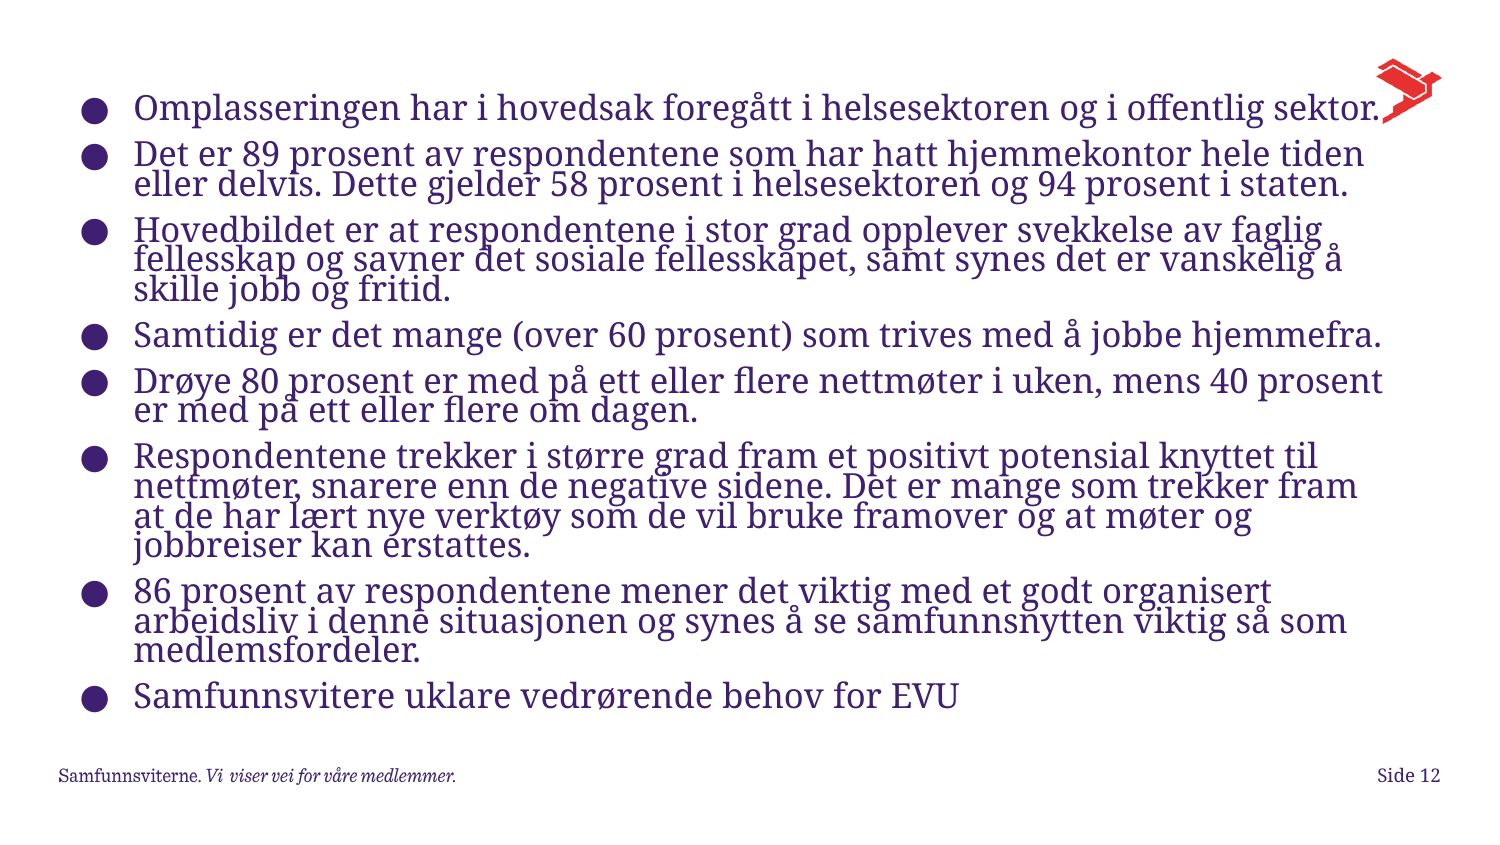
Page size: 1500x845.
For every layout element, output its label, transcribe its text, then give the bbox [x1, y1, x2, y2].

slide_number Side 12 [1103, 767, 1442, 785]
picture [59, 767, 455, 785]
list Omplasseringen har i hovedsak foregått i helsesektoren og i offentlig sektor. Det er 89 prosent av respondentene som har hatt hjemmekontor hele tiden eller delvis. Dette gjelder 58 prosent i helsesektoren og 94 prosent i staten. Hovedbildet er at respondentene i stor grad opplever svekkelse av faglig fellesskap og savner det sosiale fellesskapet, samt synes det er vanskelig å skille jobb og fritid. Samtidig er det mange (over 60 prosent) som trives med å jobbe hjemmefra. Drøye 80 prosent er med på ett eller flere nettmøter i uken, mens 40 prosent er med på ett eller flere om dagen. Respondentene trekker i større grad fram et positivt potensial knyttet til nettmøter, snarere enn de negative sidene. Det er mange som trekker fram at de har lært nye verktøy som de vil bruke framover og at møter og jobbreiser kan erstattes. 86 prosent av respondentene mener det viktig med et godt organisert arbeidsliv i denne situasjonen og synes å se samfunnsnytten viktig så som medlemsfordeler. Samfunnsvitere uklare vedrørende behov for EVU [79, 97, 1397, 742]
picture [1376, 58, 1442, 124]
